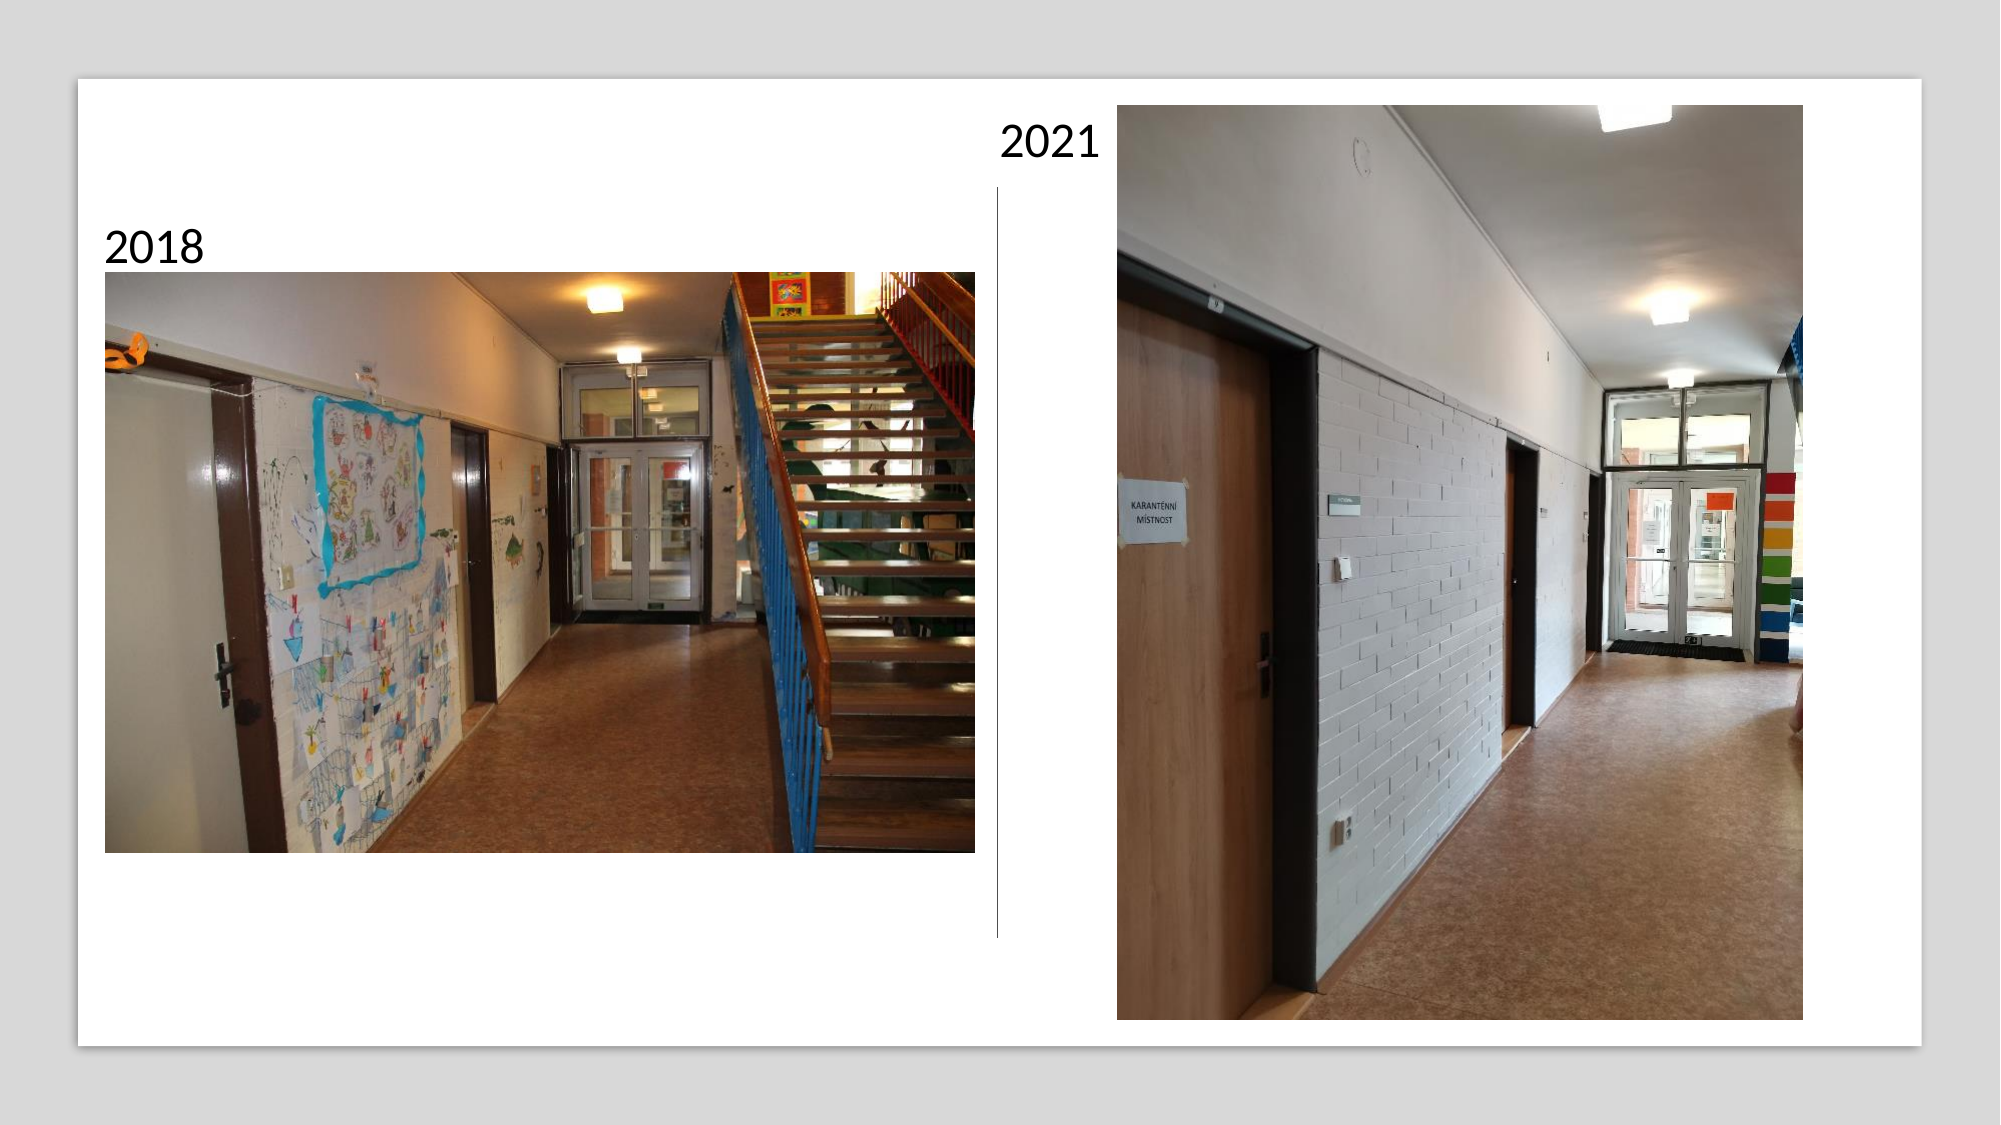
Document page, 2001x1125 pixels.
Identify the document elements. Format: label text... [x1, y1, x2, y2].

text_box 2021 [984, 100, 1435, 176]
picture [105, 272, 975, 853]
text_box 2018 [88, 206, 539, 342]
text_box [77, 78, 1923, 1047]
picture [1117, 105, 1803, 1020]
text_box [0, 0, 2000, 1125]
